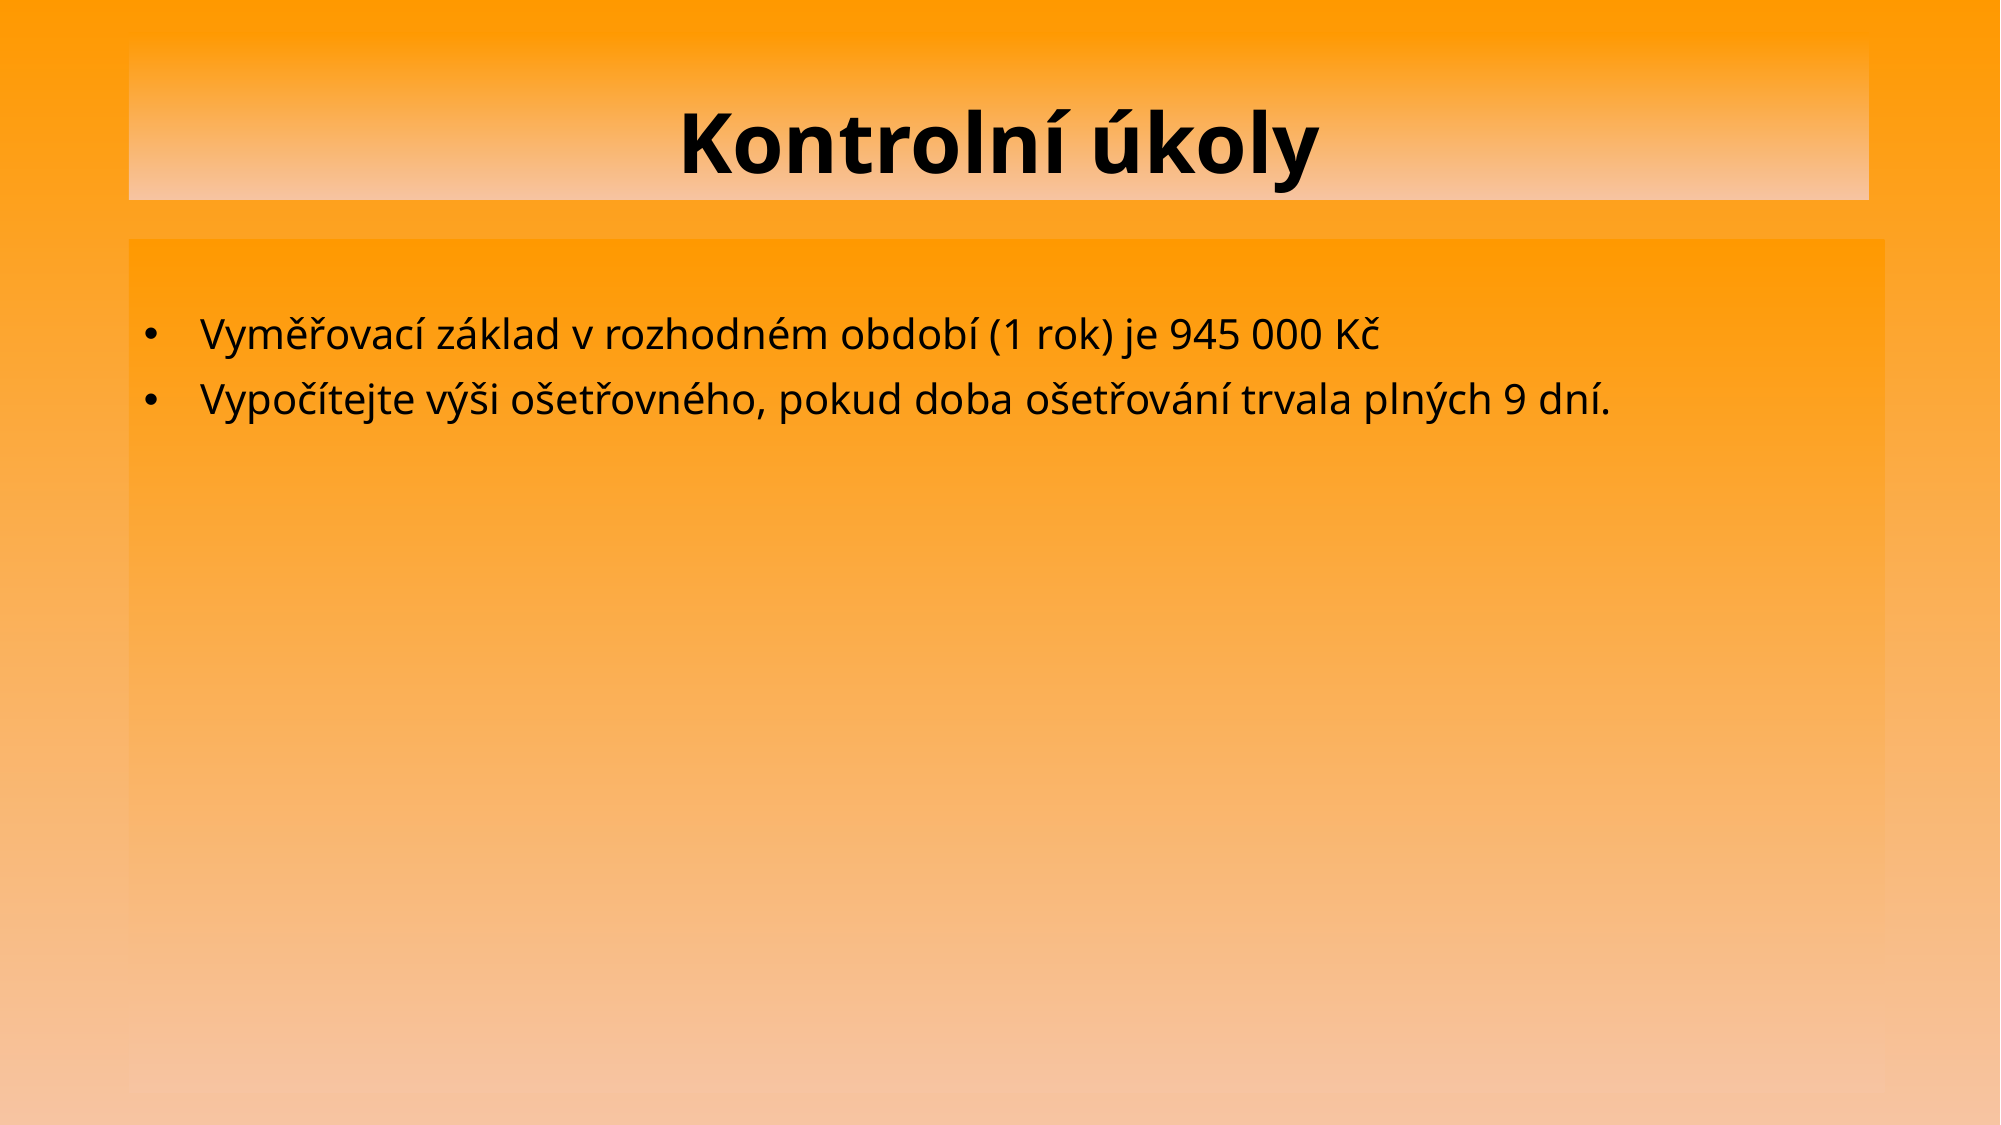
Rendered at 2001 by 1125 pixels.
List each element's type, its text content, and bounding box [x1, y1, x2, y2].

title Kontrolní úkoly [128, 32, 1869, 200]
subtitle Vyměřovací základ v rozhodném období (1 rok) je 945 000 Kč Vypočítejte výši ošetřovného, pokud doba ošetřování trvala plných 9 dní. [128, 239, 1885, 1093]
